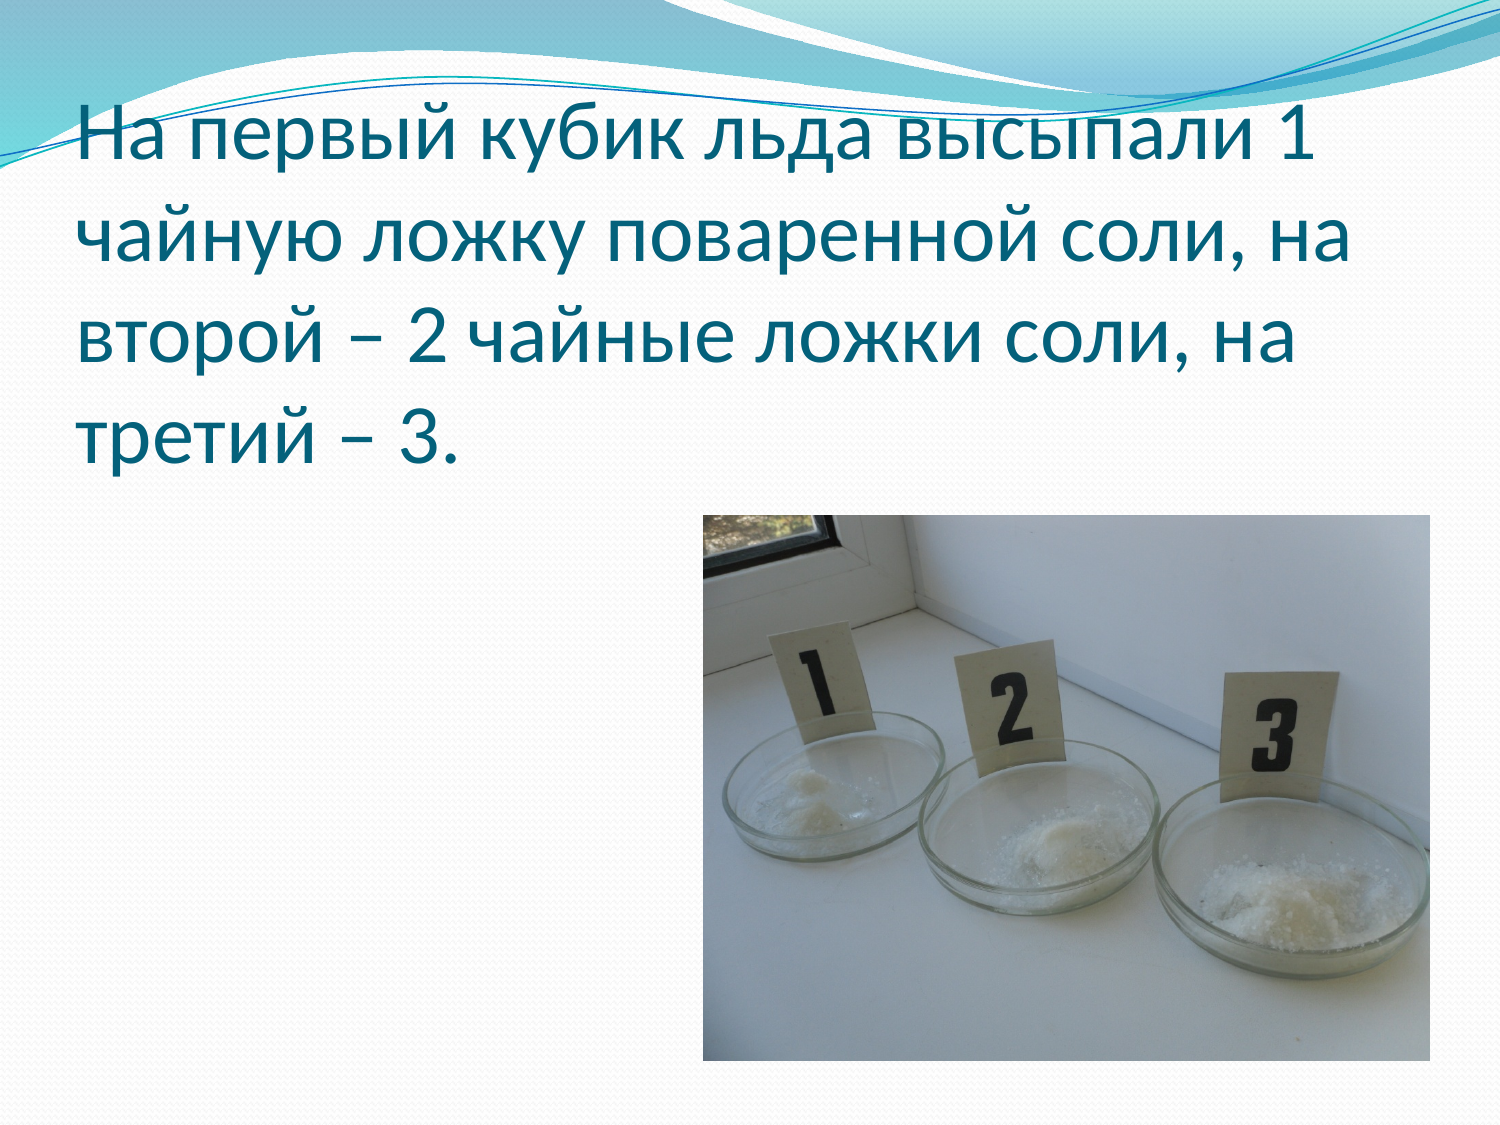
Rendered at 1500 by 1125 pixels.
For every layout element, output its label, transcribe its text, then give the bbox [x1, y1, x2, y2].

title На первый кубик льда высыпали 1 чайную ложку поваренной соли, на второй – 2 чайные ложки соли, на третий – 3. [75, 58, 1425, 481]
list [702, 515, 1430, 1061]
